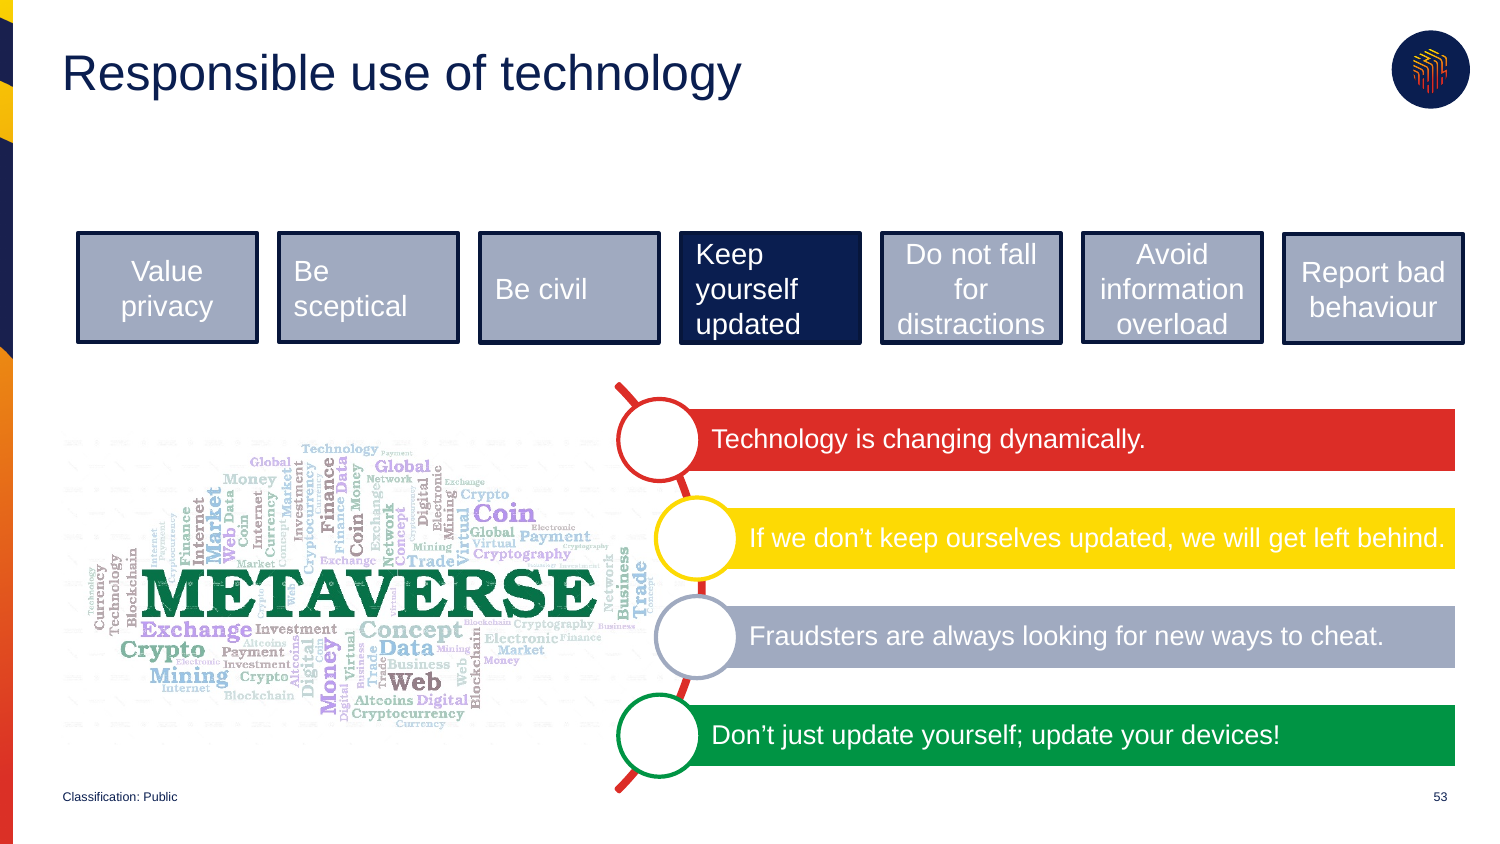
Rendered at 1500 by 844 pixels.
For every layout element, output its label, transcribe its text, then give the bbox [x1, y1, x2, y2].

text_box Report bad behaviour [1282, 232, 1465, 345]
picture [1407, 46, 1451, 96]
picture [0, 0, 17, 844]
text_box Keep yourself updated [679, 231, 862, 345]
text_box Do not fall for distractions [880, 231, 1063, 345]
picture [61, 431, 610, 746]
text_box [610, 373, 1463, 802]
title Responsible use of technology [61, 26, 1378, 115]
text_box Value privacy [76, 231, 259, 344]
text_box Avoid information overload [1081, 231, 1264, 344]
text_box Be sceptical [277, 231, 460, 344]
text_box Be civil [478, 231, 661, 345]
